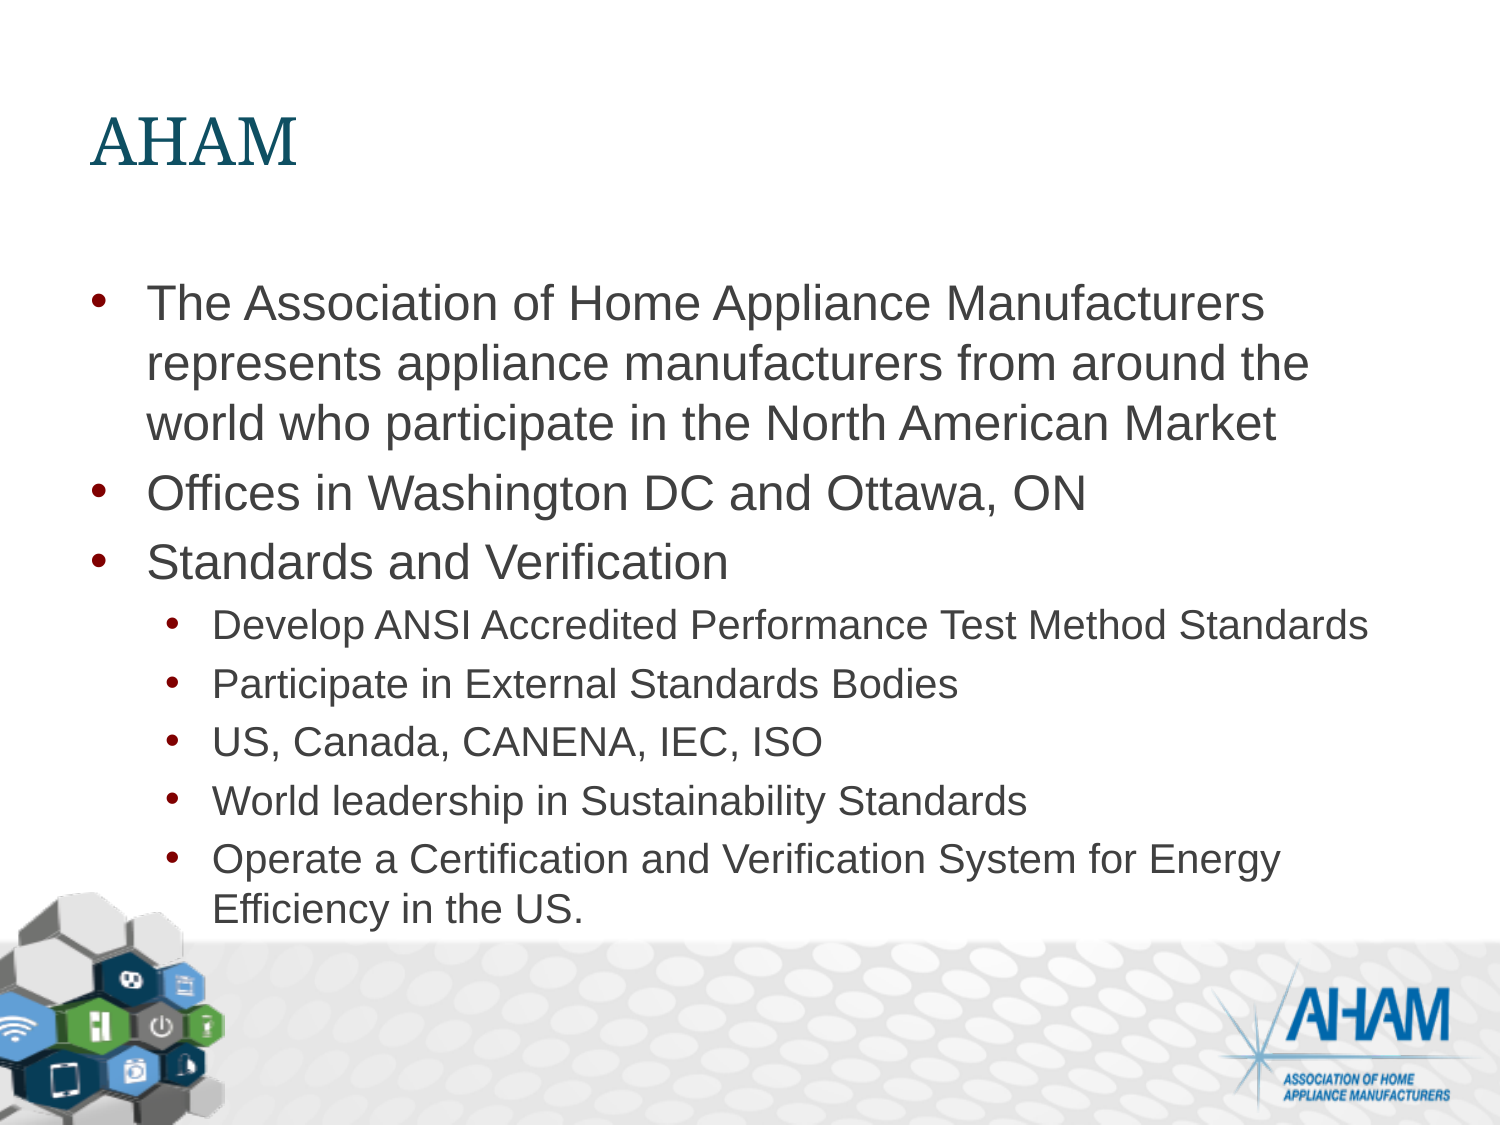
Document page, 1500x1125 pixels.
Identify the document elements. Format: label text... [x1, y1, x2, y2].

title AHAM [75, 45, 1425, 233]
picture [0, 0, 1500, 1125]
list The Association of Home Appliance Manufacturers represents appliance manufacturers from around the world who participate in the North American Market Offices in Washington DC and Ottawa, ON Standards and Verification Develop ANSI Accredited Performance Test Method Standards Participate in External Standards Bodies US, Canada, CANENA, IEC, ISO World leadership in Sustainability Standards Operate a Certification and Verification System for Energy Efficiency in the US. [75, 262, 1425, 936]
